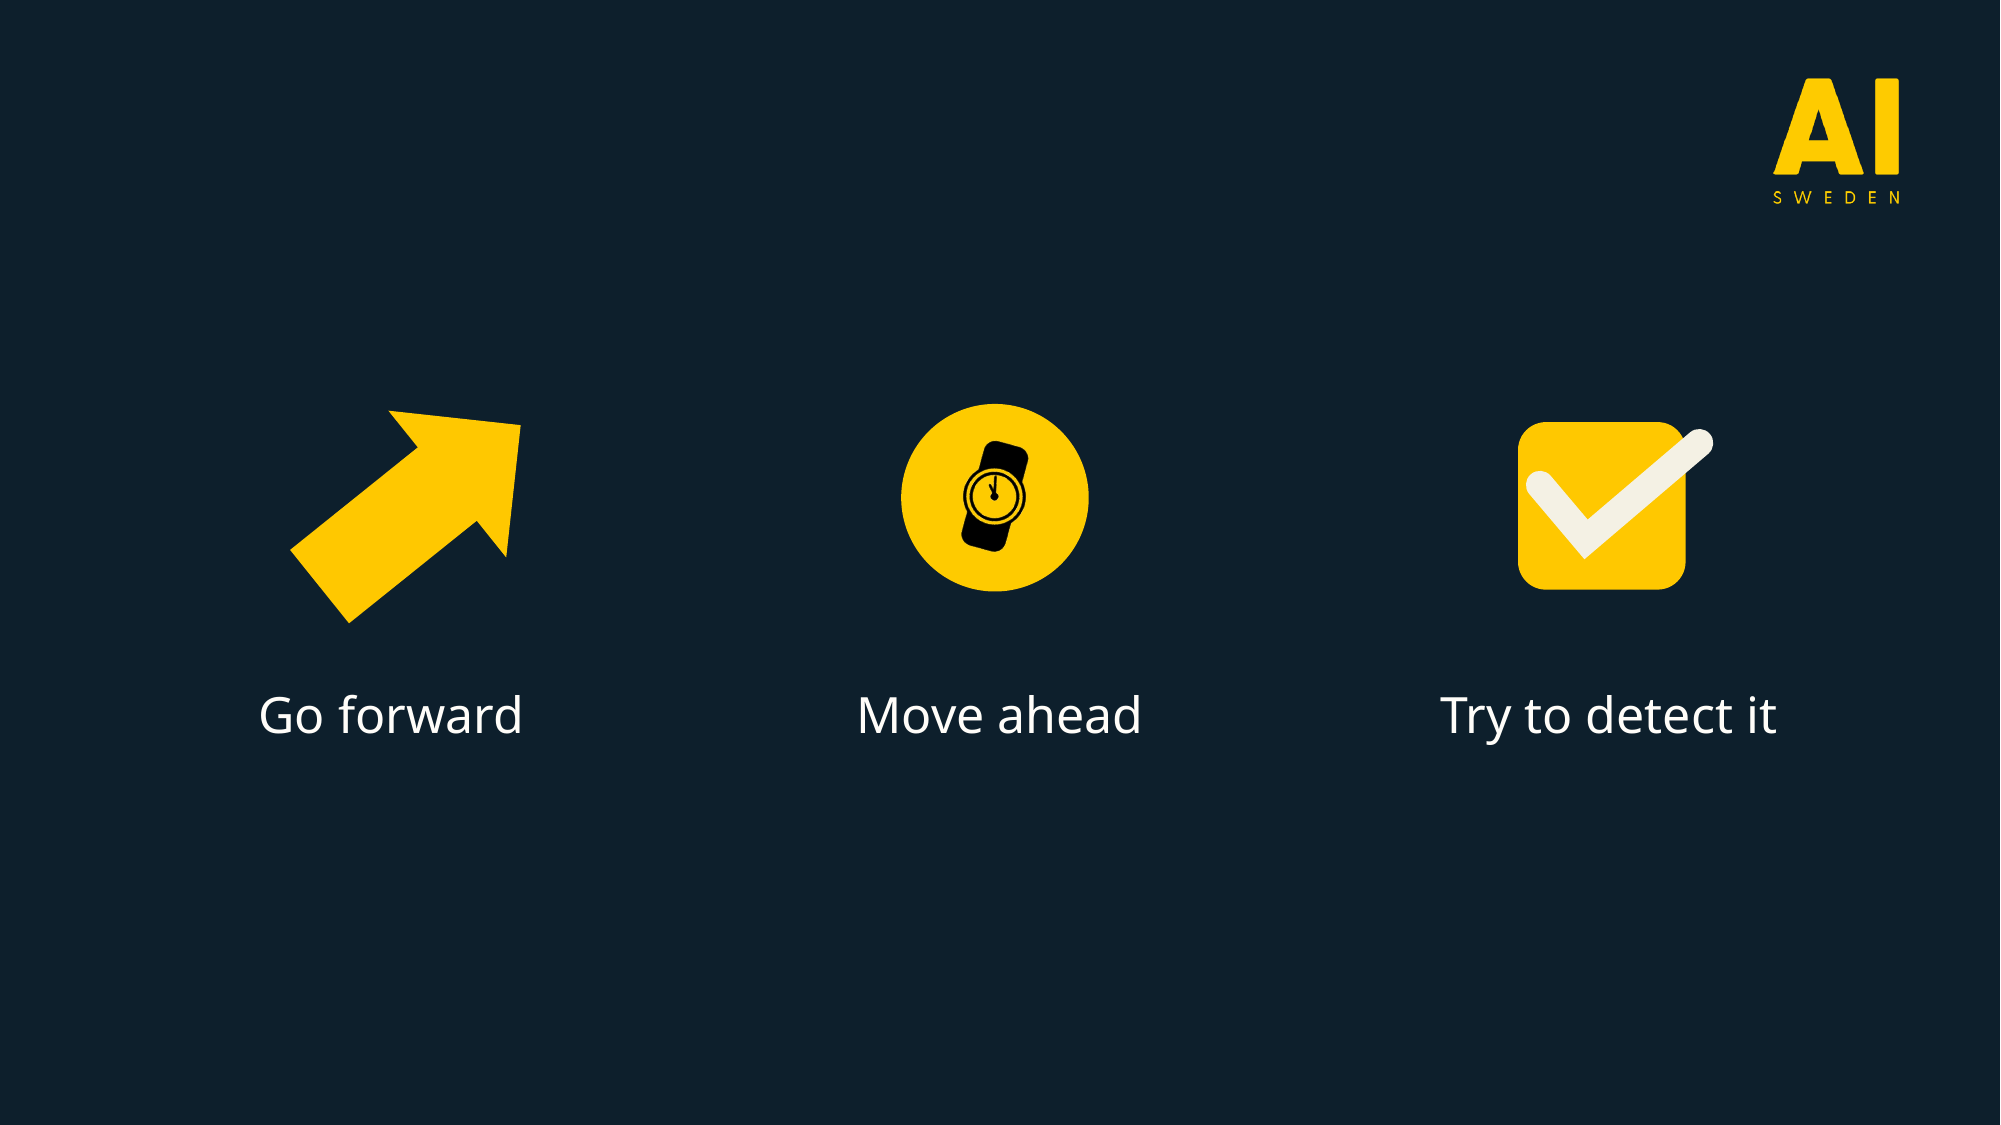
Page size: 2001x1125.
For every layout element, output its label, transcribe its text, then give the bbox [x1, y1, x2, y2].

subtitle Go forward [137, 682, 646, 920]
picture [1773, 78, 1900, 204]
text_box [1517, 422, 1700, 590]
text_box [901, 403, 1089, 592]
list Try to detect it [1354, 682, 1863, 920]
list Move ahead [746, 682, 1254, 920]
text_box [288, 409, 522, 625]
